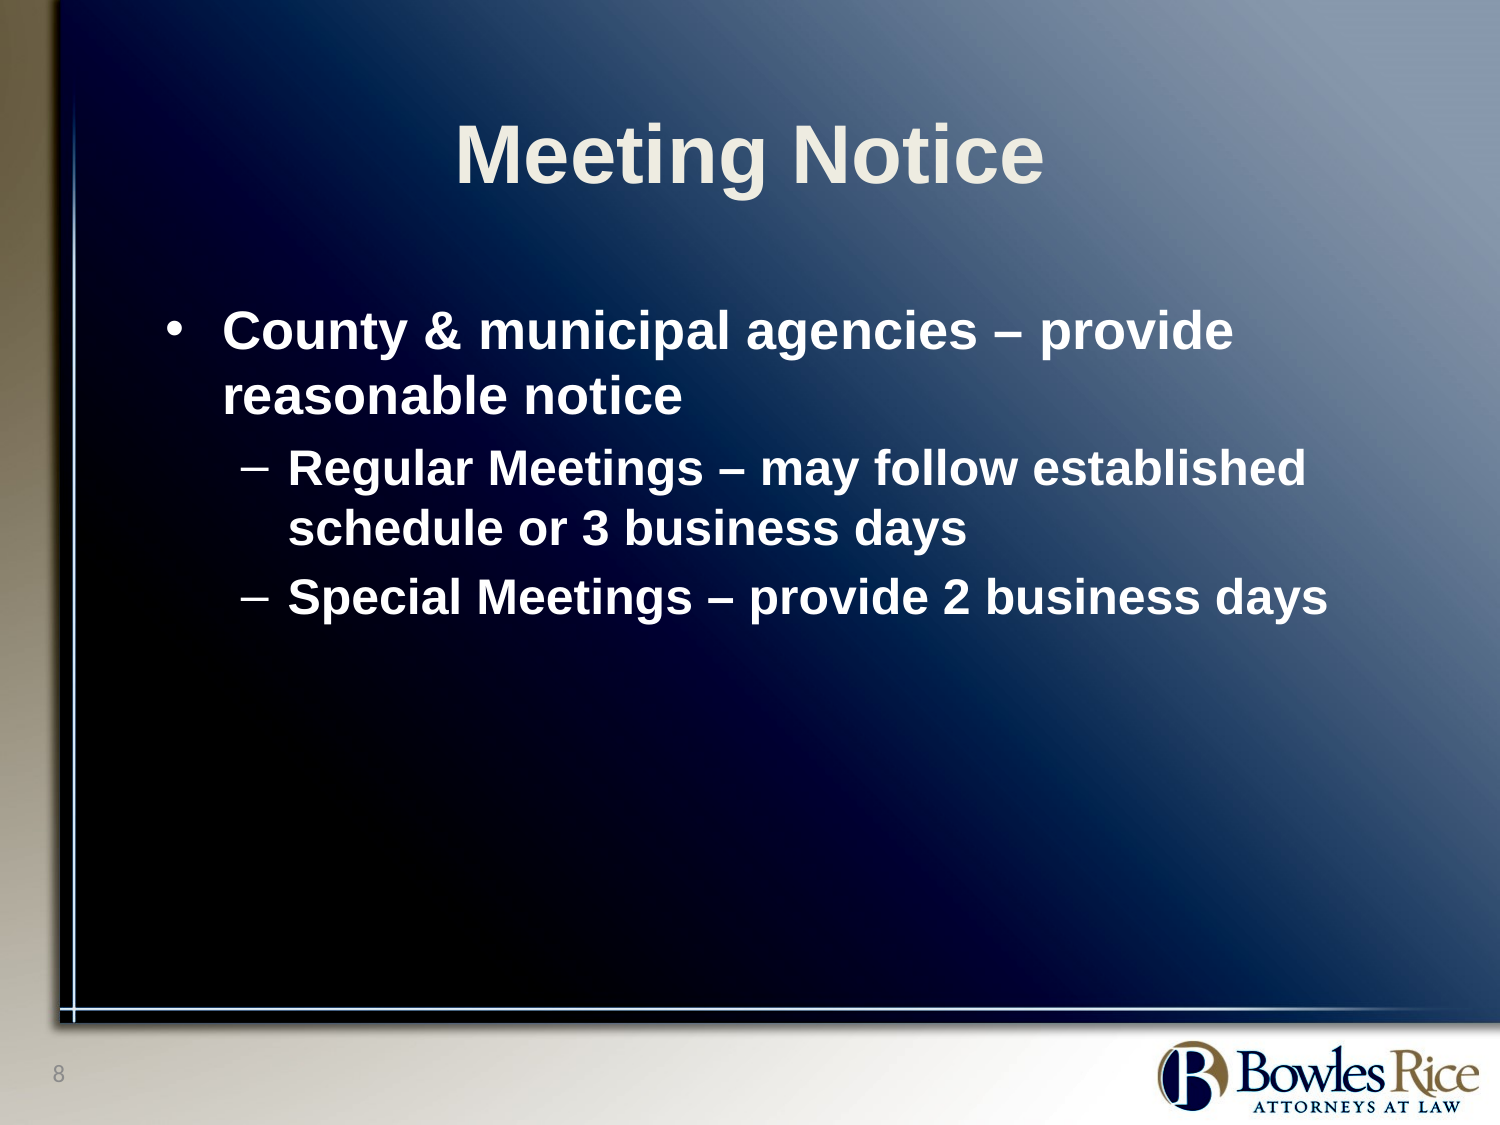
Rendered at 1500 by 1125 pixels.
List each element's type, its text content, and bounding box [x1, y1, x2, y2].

slide_number 8 [37, 1042, 150, 1103]
picture [0, 0, 1500, 1125]
list County & municipal agencies – provide reasonable notice Regular Meetings – may follow established schedule or 3 business days Special Meetings – provide 2 business days [150, 287, 1438, 988]
title Meeting Notice [94, 50, 1407, 250]
